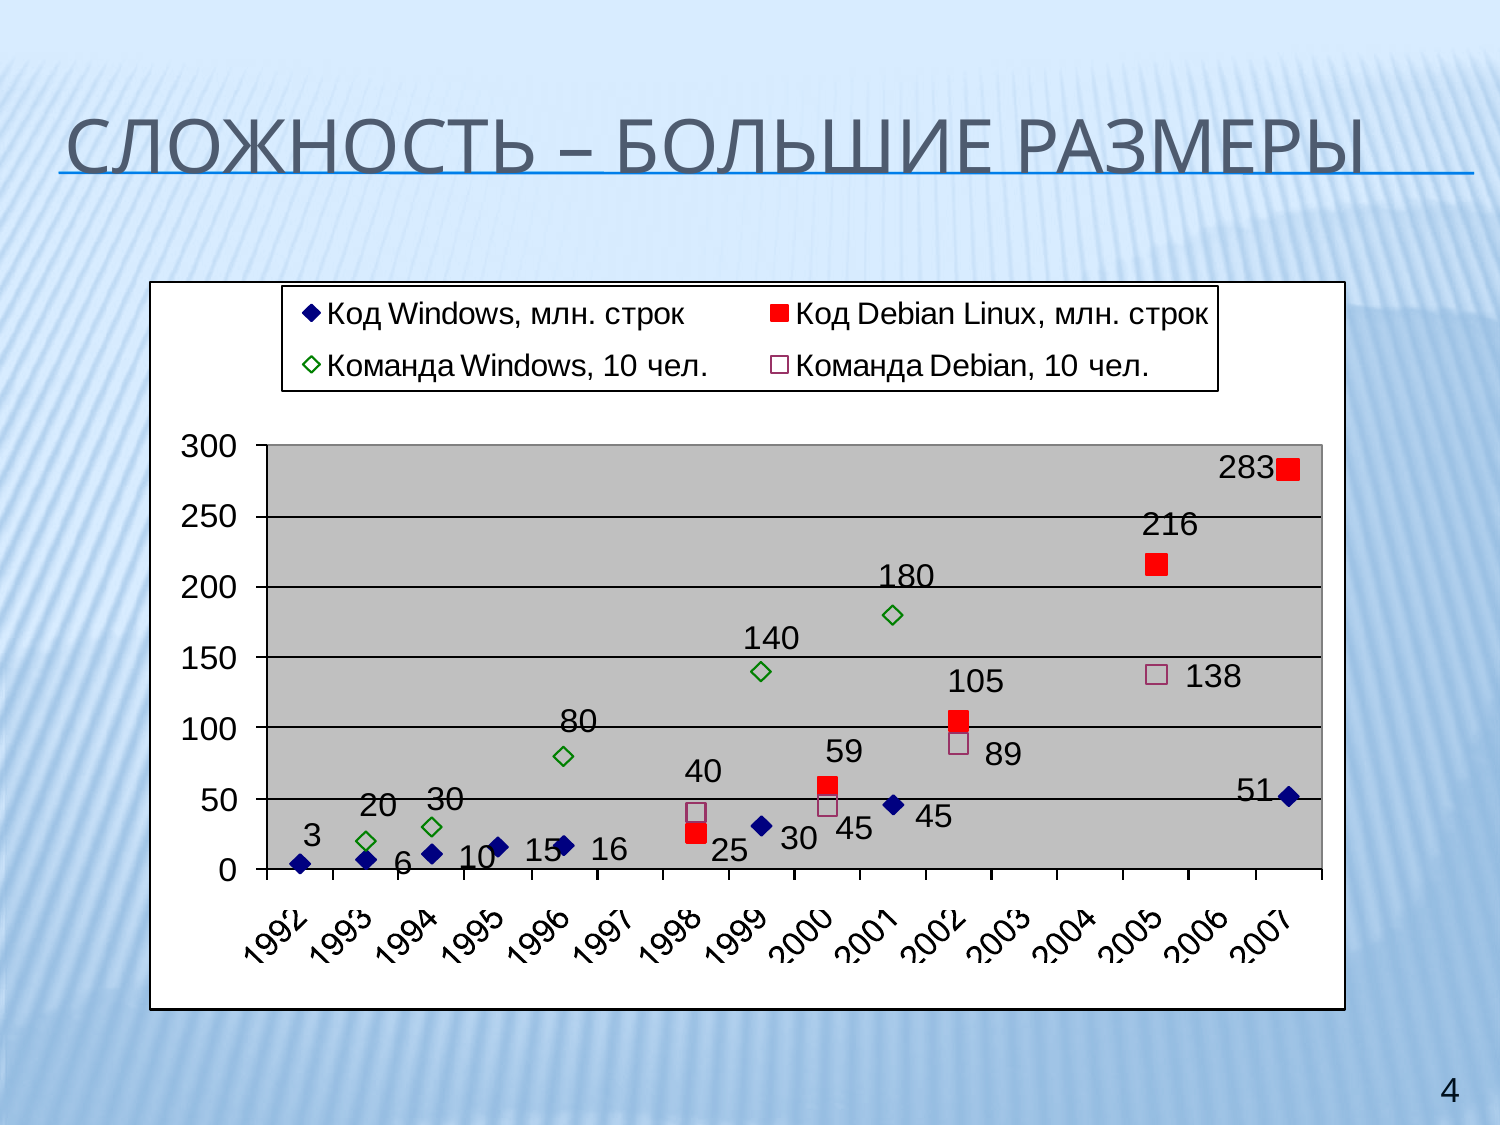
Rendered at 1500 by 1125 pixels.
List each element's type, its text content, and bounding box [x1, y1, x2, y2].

slide_number 4 [1350, 1061, 1475, 1103]
title Сложность – большие размеры [50, 75, 1475, 213]
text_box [138, 270, 1356, 1020]
